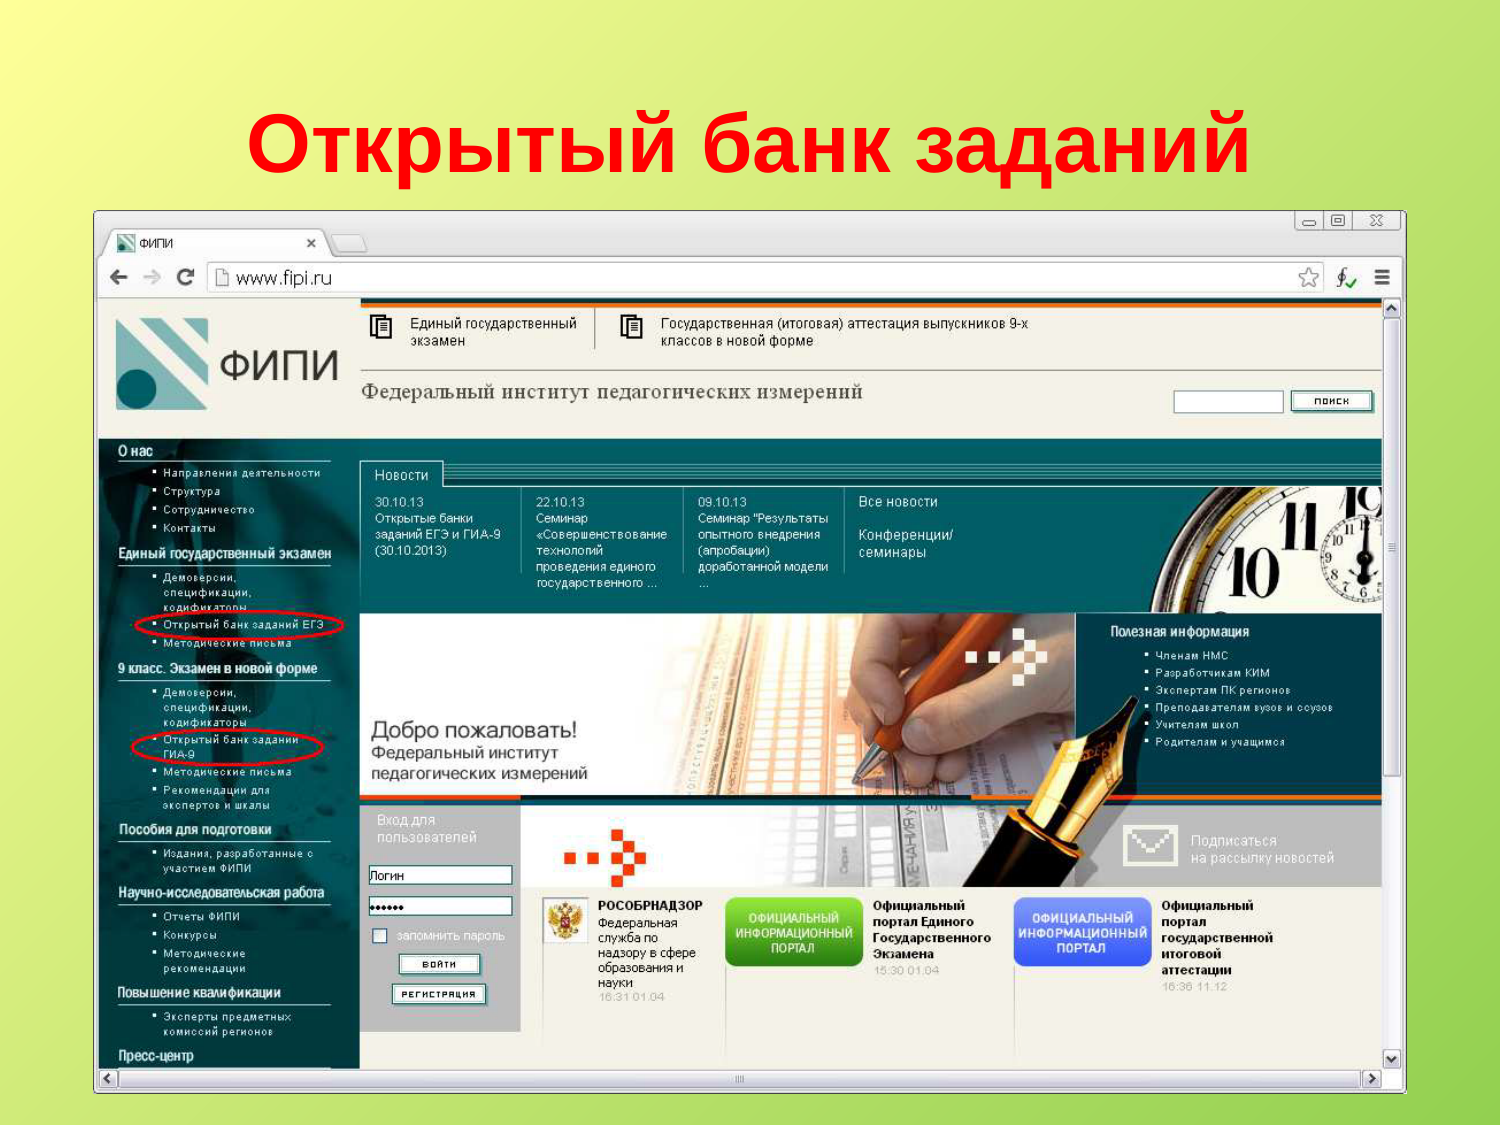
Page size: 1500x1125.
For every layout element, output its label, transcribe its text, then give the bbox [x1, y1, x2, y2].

title Открытый банк заданий [74, 44, 1426, 233]
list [93, 210, 1407, 1095]
